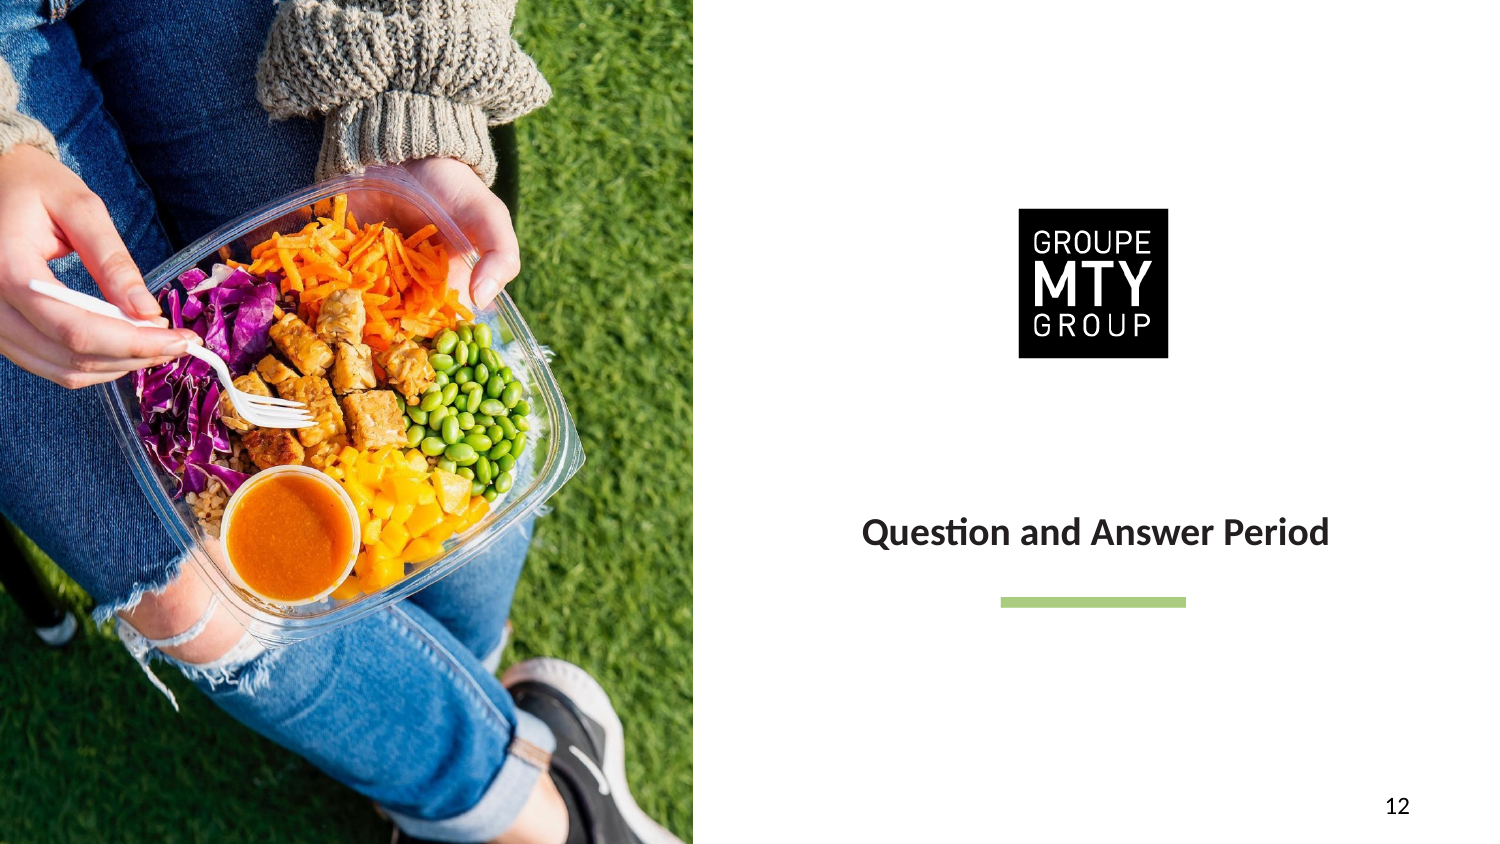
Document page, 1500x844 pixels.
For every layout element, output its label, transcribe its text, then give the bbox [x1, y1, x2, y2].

slide_number 12 [1074, 782, 1425, 827]
title Question and Answer Period [738, 462, 1454, 561]
picture [0, 0, 1500, 844]
